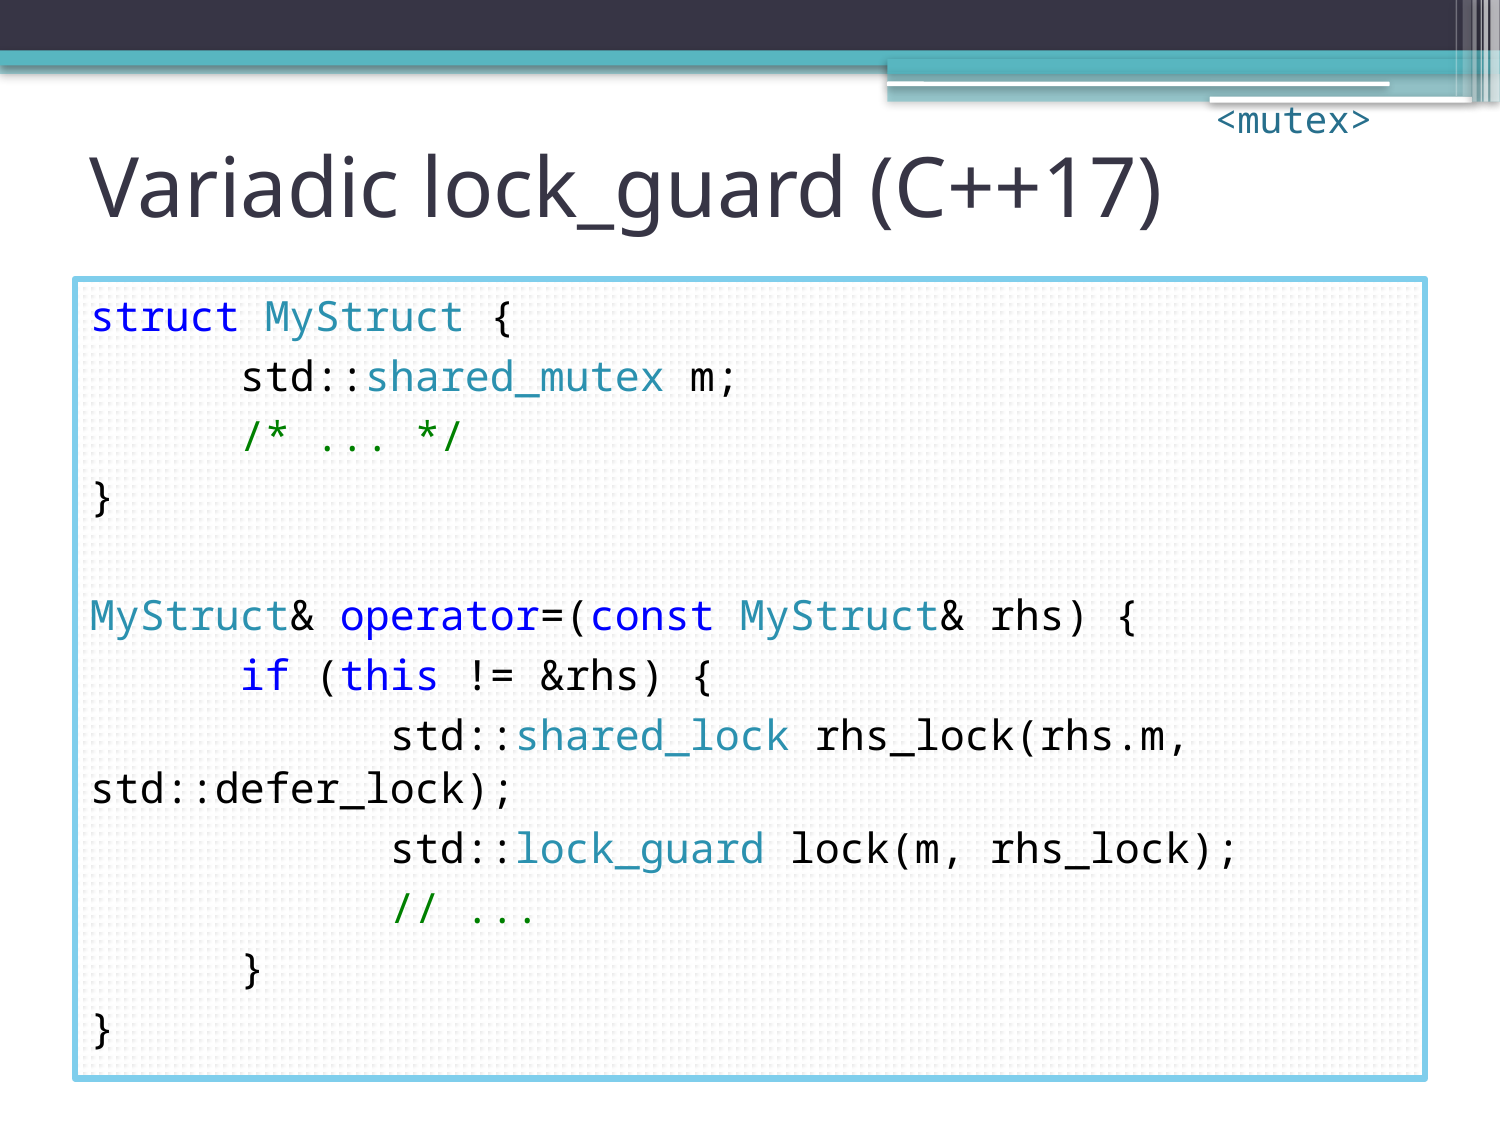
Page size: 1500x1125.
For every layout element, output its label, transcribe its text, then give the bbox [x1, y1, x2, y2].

list struct MyStruct { std::shared_mutex m; /* ... */ } MyStruct& operator=(const MyStruct& rhs) { if (this != &rhs) { std::shared_lock rhs_lock(rhs.m, std::defer_lock); std::lock_guard lock(m, rhs_lock); // ... } } [75, 278, 1425, 1079]
text_box <mutex> [1199, 89, 1387, 149]
title Variadic lock_guard (C++17) [75, 96, 1425, 272]
